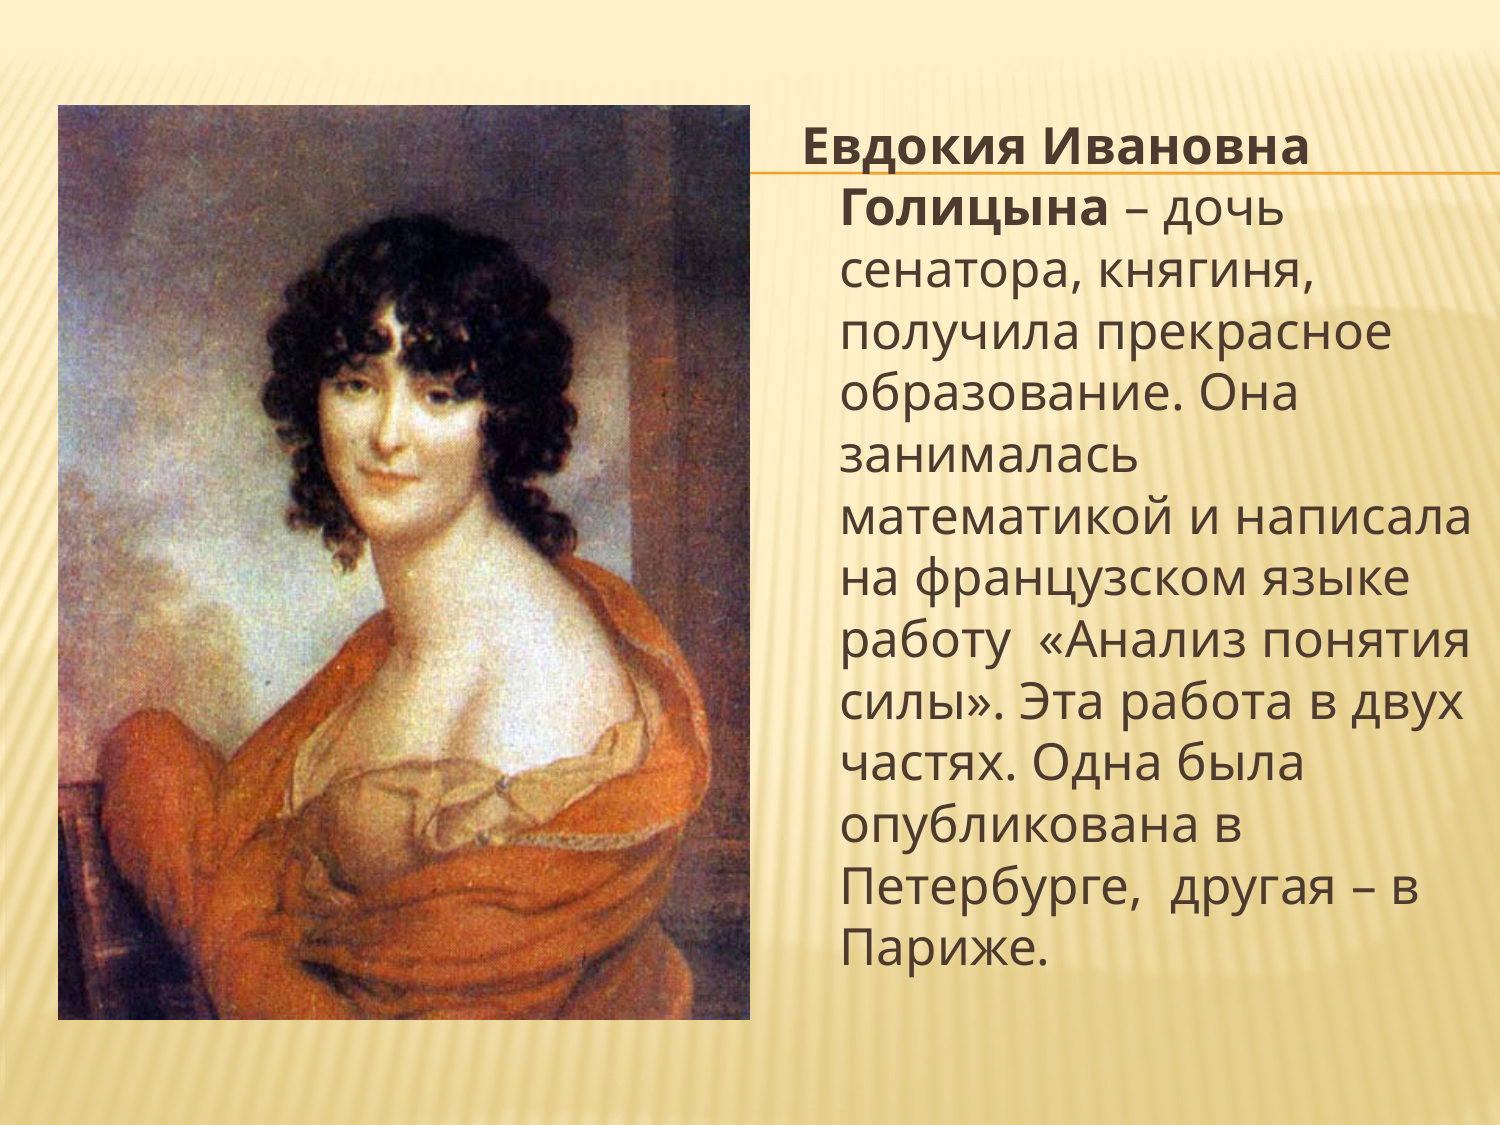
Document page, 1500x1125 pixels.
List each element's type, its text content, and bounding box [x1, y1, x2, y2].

list Евдокия Ивановна Голицына – дочь сенатора, княгиня, получила прекрасное образование. Она занималась математикой и написала на французском языке работу «Анализ понятия силы». Эта работа в двух частях. Одна была опубликована в Петербурге, другая – в Париже. [773, 105, 1500, 1032]
picture [58, 105, 750, 1020]
